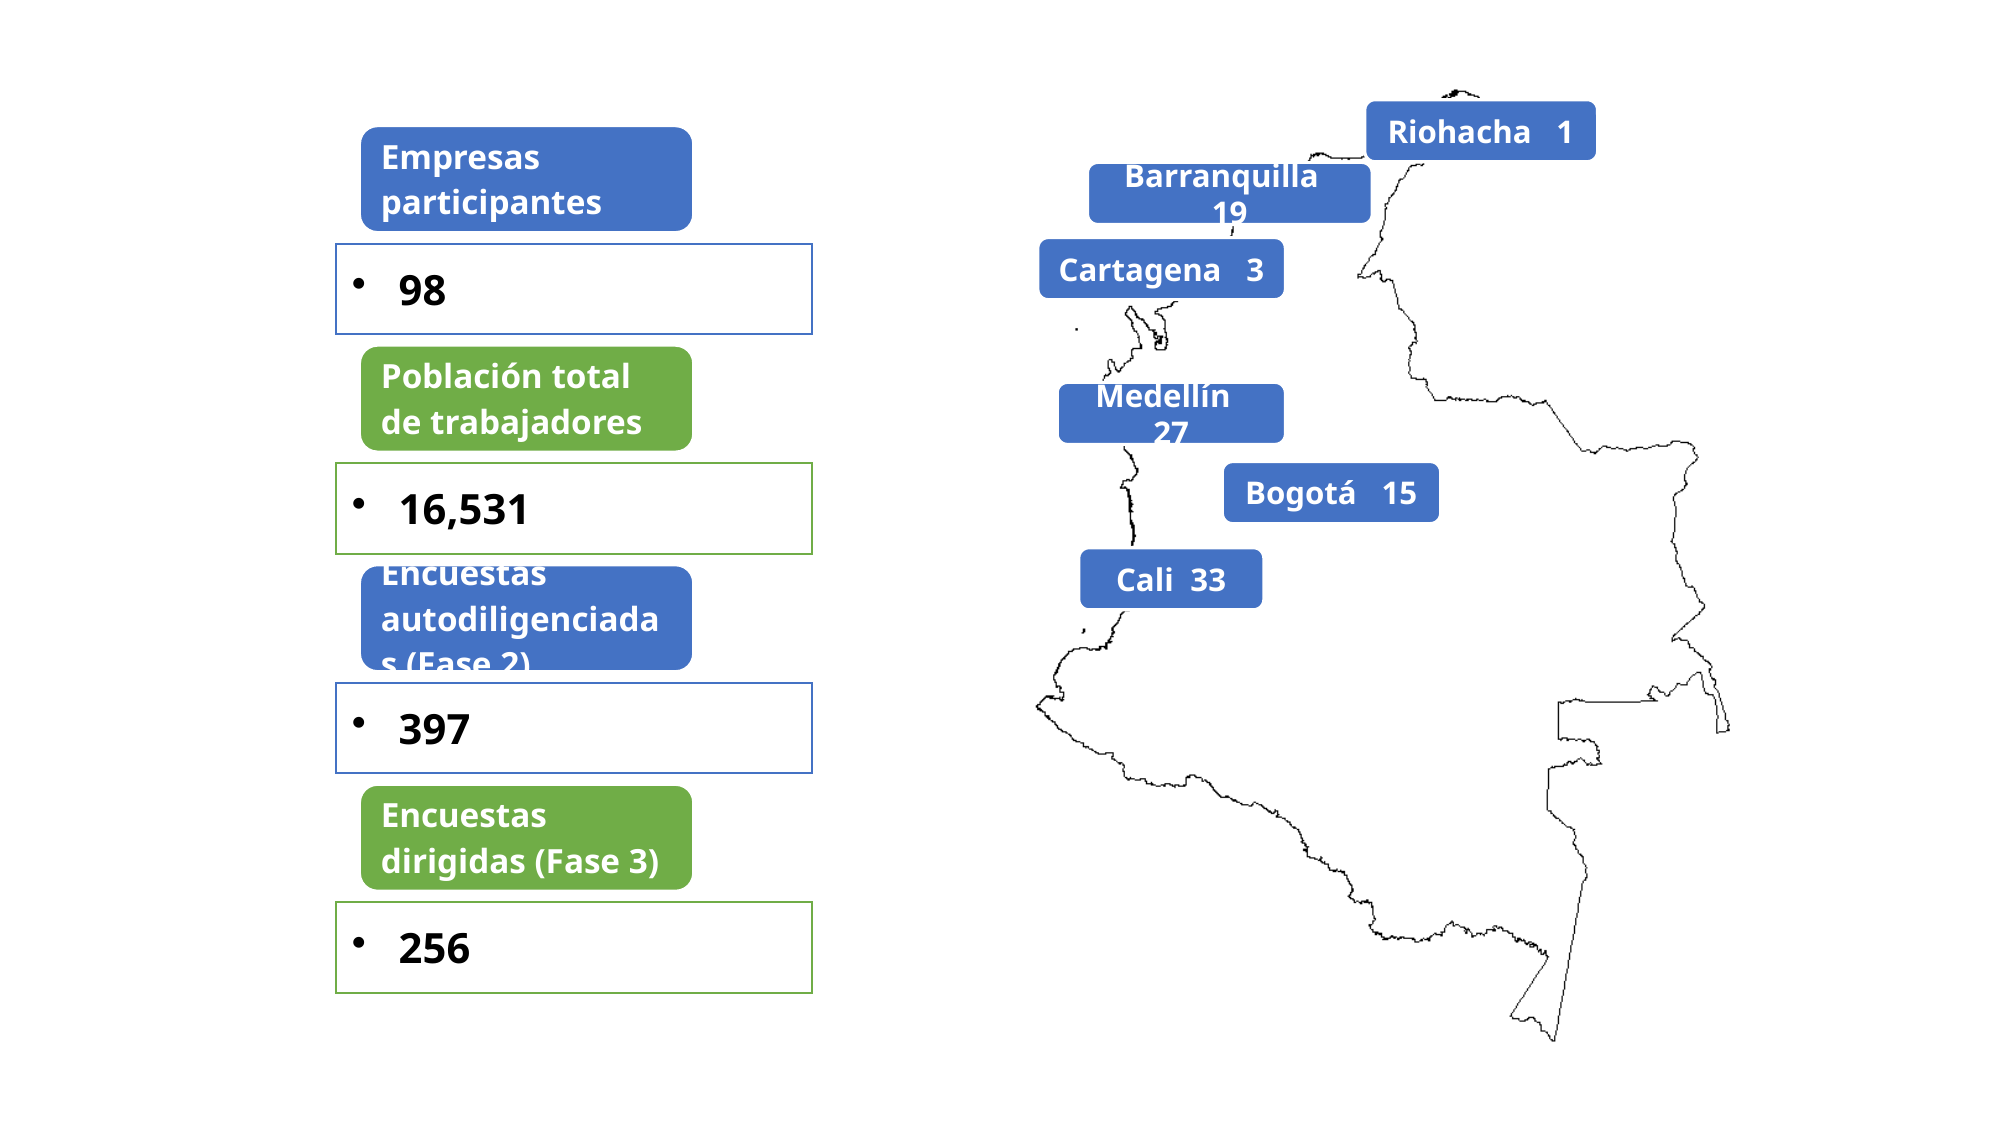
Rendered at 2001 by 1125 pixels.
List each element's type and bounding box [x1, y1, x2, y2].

text_box [336, 114, 813, 993]
text_box [958, 76, 1788, 1054]
